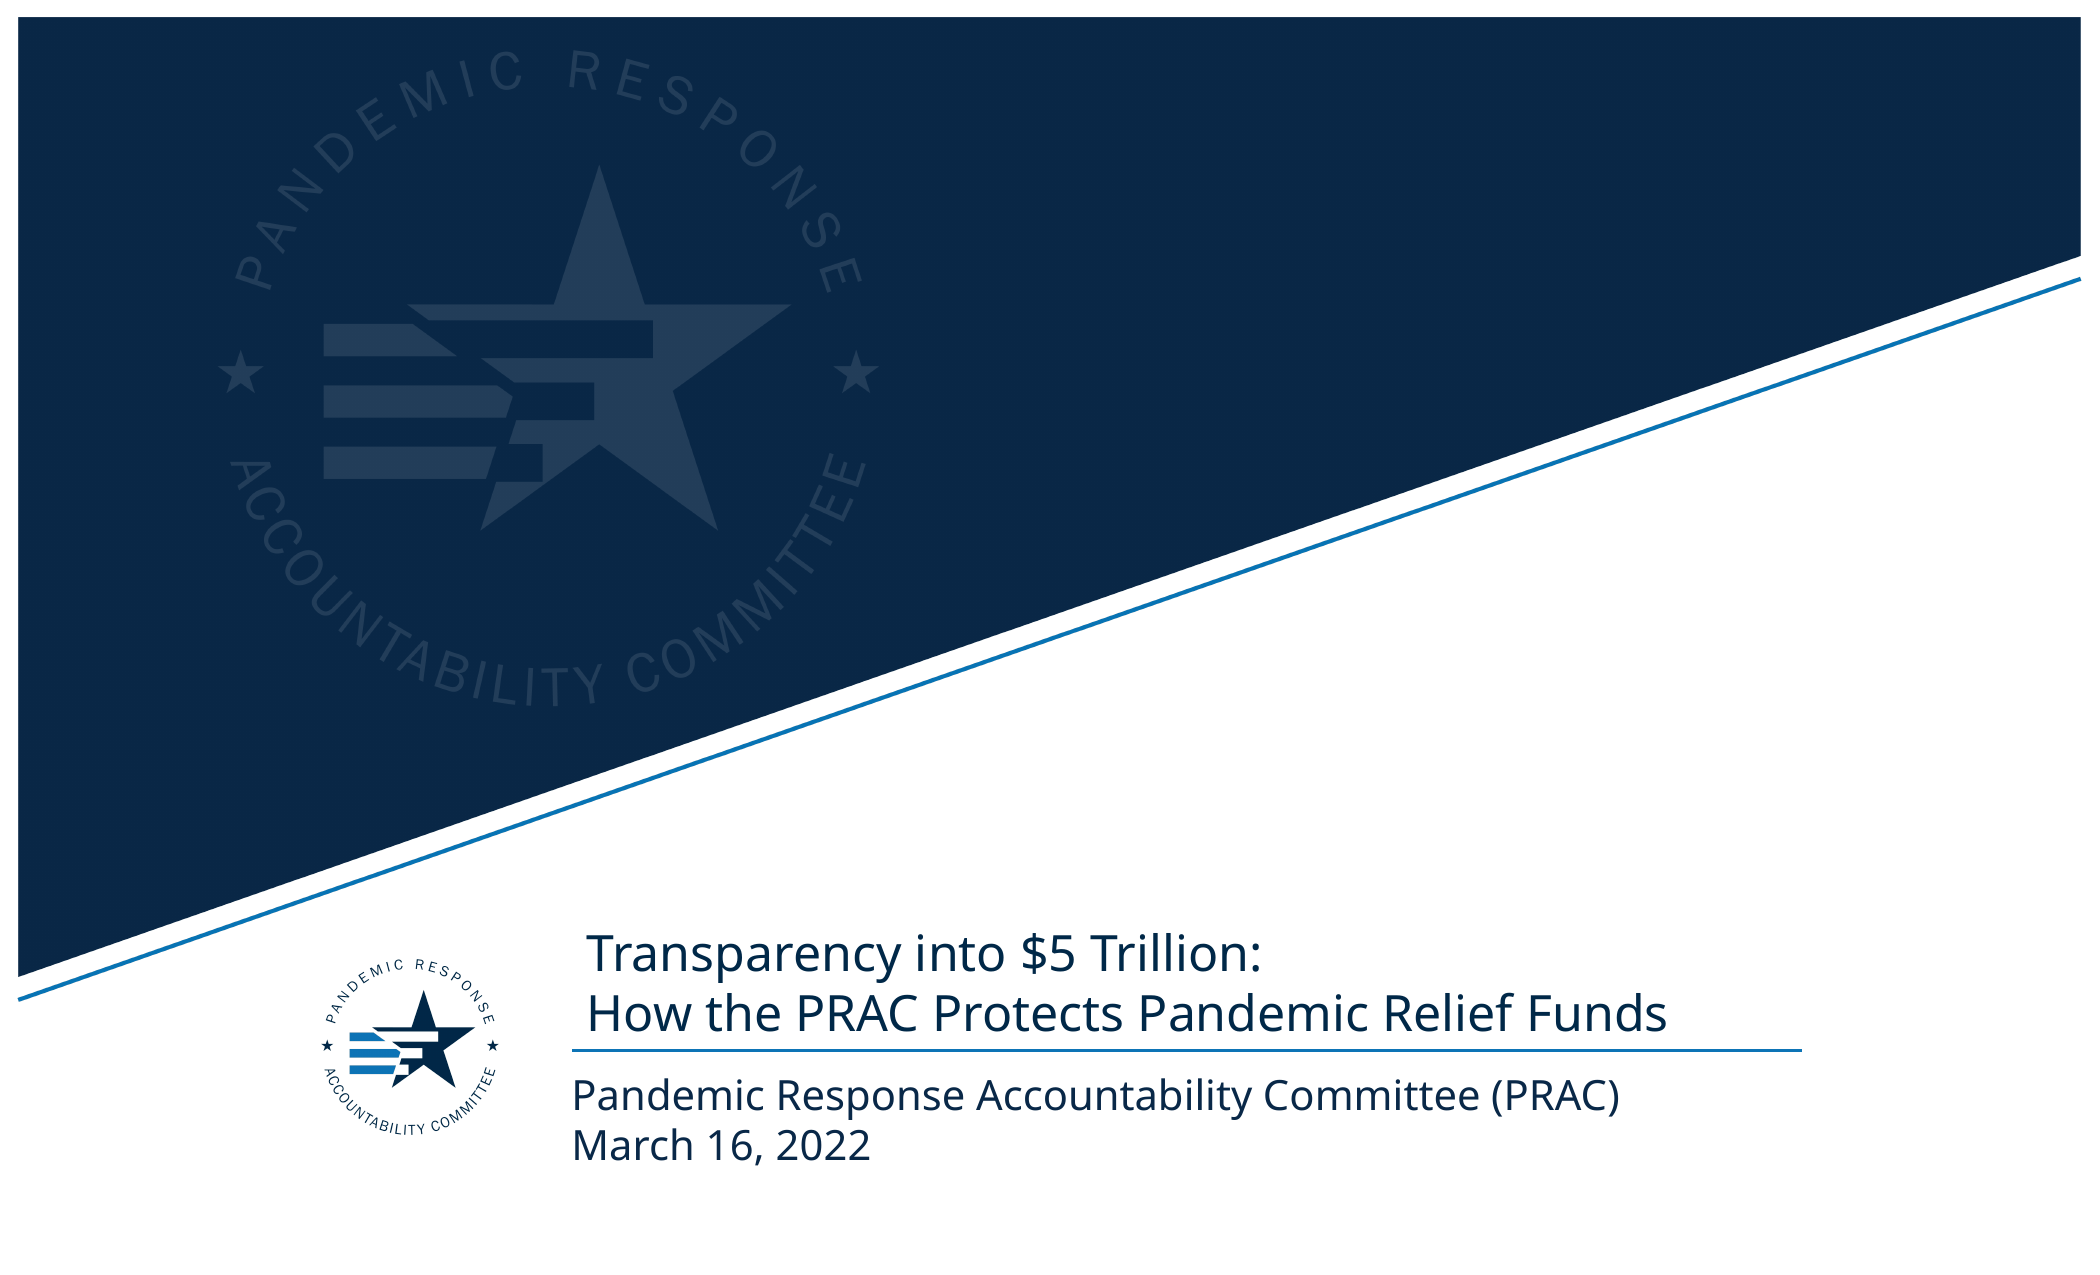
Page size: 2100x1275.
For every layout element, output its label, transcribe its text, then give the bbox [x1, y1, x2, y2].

text_box Transparency into $5 Trillion: How the PRAC Protects Pandemic Relief Funds [572, 914, 1986, 1049]
picture [16, 17, 2084, 1135]
text_box Pandemic Response Accountability Committee (PRAC) March 16, 2022 [556, 1061, 1730, 1177]
